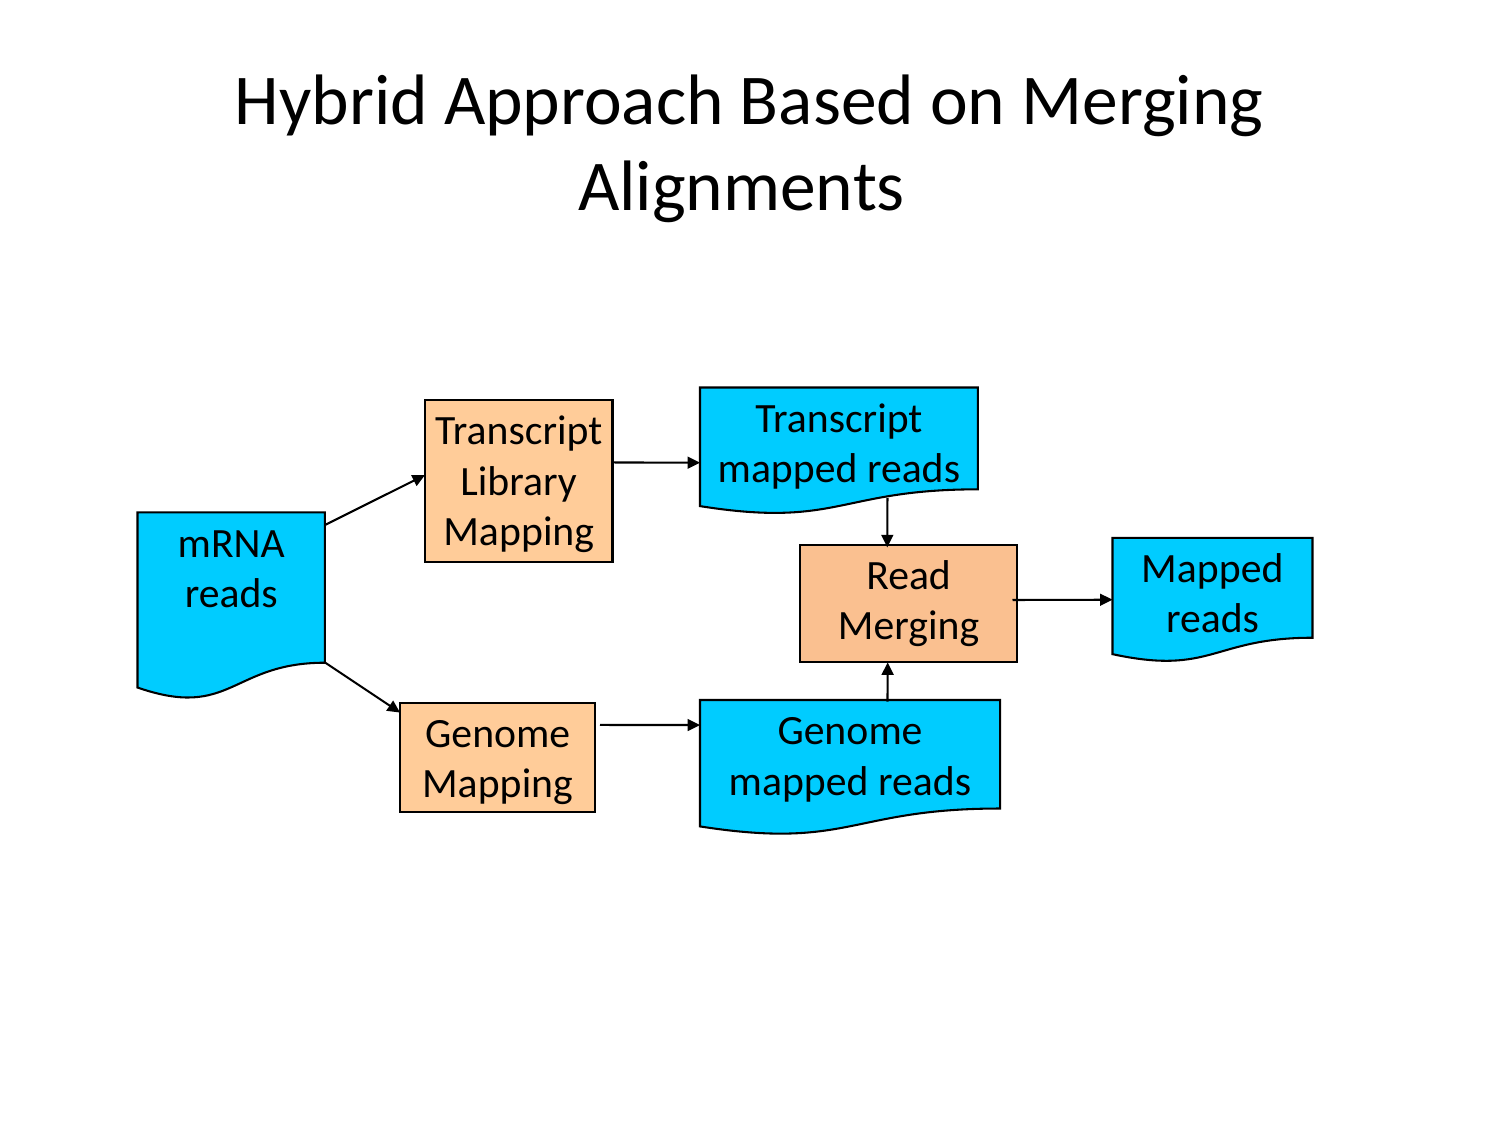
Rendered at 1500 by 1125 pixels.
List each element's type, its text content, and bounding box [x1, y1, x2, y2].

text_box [137, 387, 1313, 836]
title Hybrid Approach Based on Merging Alignments [75, 45, 1425, 233]
